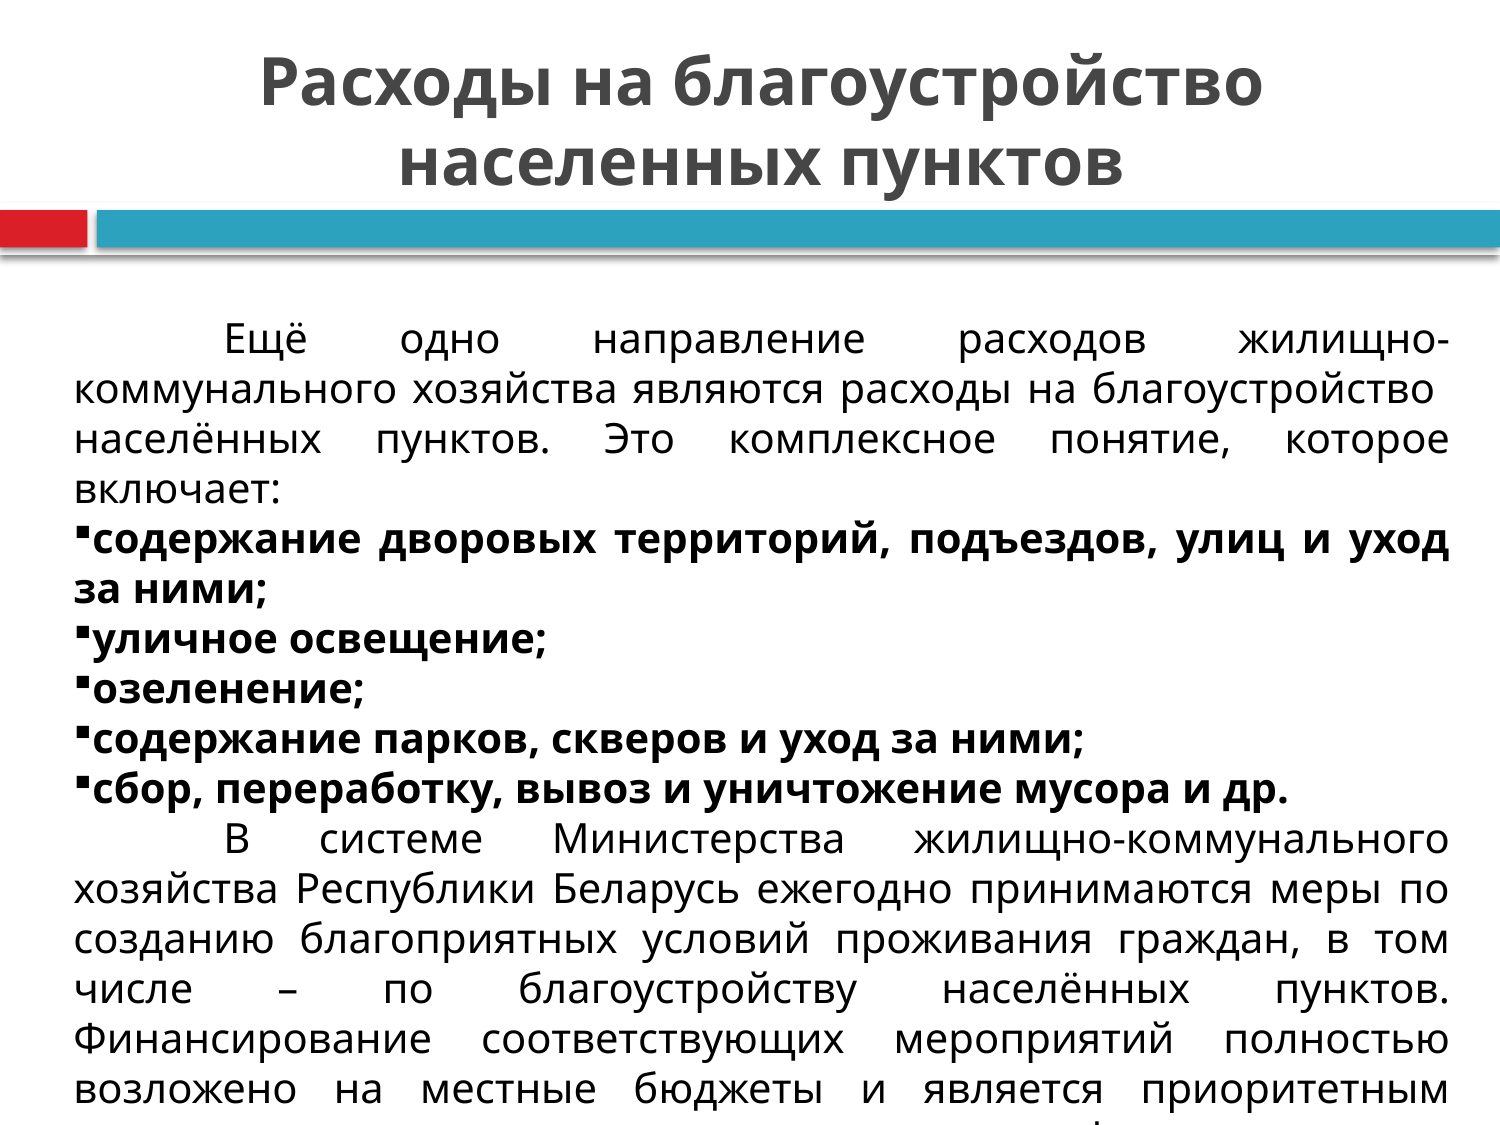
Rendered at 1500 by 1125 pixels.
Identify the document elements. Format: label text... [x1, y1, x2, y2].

text_box Ещё одно направление расходов жилищно-коммунального хозяйства являются расходы на благоустройство населённых пунктов. Это комплексное понятие, которое включает: содержание дворовых территорий, подъездов, улиц и уход за ними; уличное освещение; озеленение; содержание парков, скверов и уход за ними; сбор, переработку, вывоз и уничтожение мусора и др. В системе Министерства жилищно-коммунального хозяйства Республики Беларусь ежегодно принимаются меры по созданию благоприятных условий проживания граждан, в том числе – по благоустройству населённых пунктов. Финансирование соответствующих мероприятий полностью возложено на местные бюджеты и является приоритетным направлением расходования средств в сфере жилищно-коммунального хозяйства. [58, 304, 1465, 1125]
title Расходы на благоустройство населенных пунктов [58, 37, 1465, 200]
